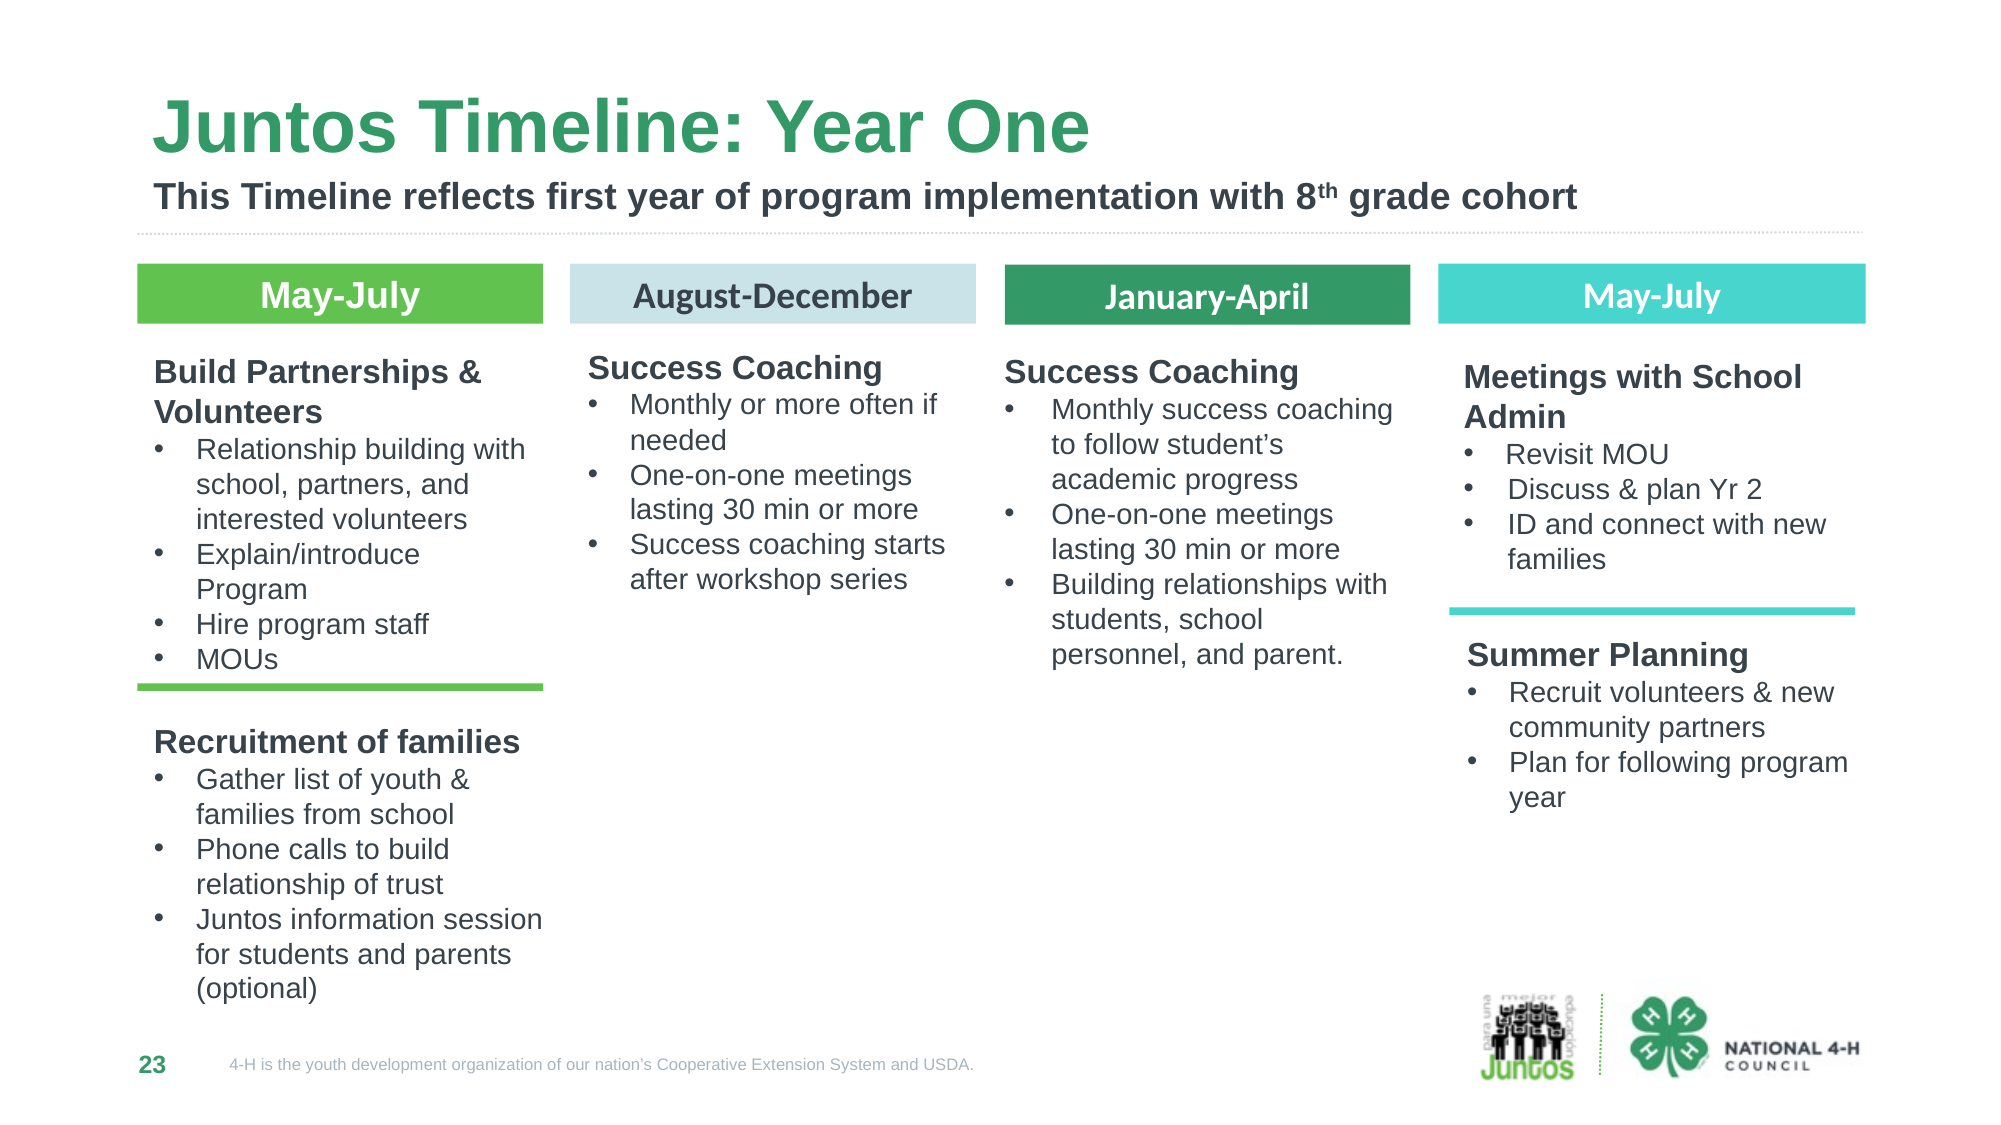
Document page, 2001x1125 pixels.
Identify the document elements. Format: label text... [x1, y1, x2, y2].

text_box May-July [1437, 263, 1867, 325]
text_box Recruitment of families Gather list of youth & families from school Phone calls to build relationship of trust Juntos information session for students and parents (optional) [139, 713, 566, 947]
text_box Summer Planning Recruit volunteers & new community partners Plan for following program year [1452, 626, 1880, 848]
text_box May-July [136, 263, 544, 325]
text_box January-April [1004, 270, 1412, 326]
text_box This Timeline reflects first year of program implementation with 8th grade cohort [138, 164, 1676, 270]
text_box [986, 527, 1450, 749]
title Juntos Timeline: Year One [137, 48, 1863, 208]
text_box August-December [569, 270, 977, 325]
text_box Success Coaching Monthly success coaching to follow student’s academic progress One-on-one meetings lasting 30 min or more Building relationships with students, school personnel, and parent. [990, 343, 1411, 527]
picture [1479, 992, 1578, 1082]
text_box [136, 682, 544, 692]
text_box [138, 72, 1864, 233]
picture [1609, 978, 1881, 1096]
text_box Meetings with School Admin Revisit MOU Discuss & plan Yr 2 ID and connect with new families [1449, 348, 1906, 691]
slide_number 23 [138, 1032, 204, 1095]
text_box Build Partnerships & Volunteers Relationship building with school, partners, and interested volunteers Explain/introduce Program Hire program staff MOUs [139, 343, 546, 661]
text_box [1448, 606, 1856, 616]
text_box Success Coaching Monthly or more often if needed One-on-one meetings lasting 30 min or more Success coaching starts after workshop series [573, 338, 981, 546]
